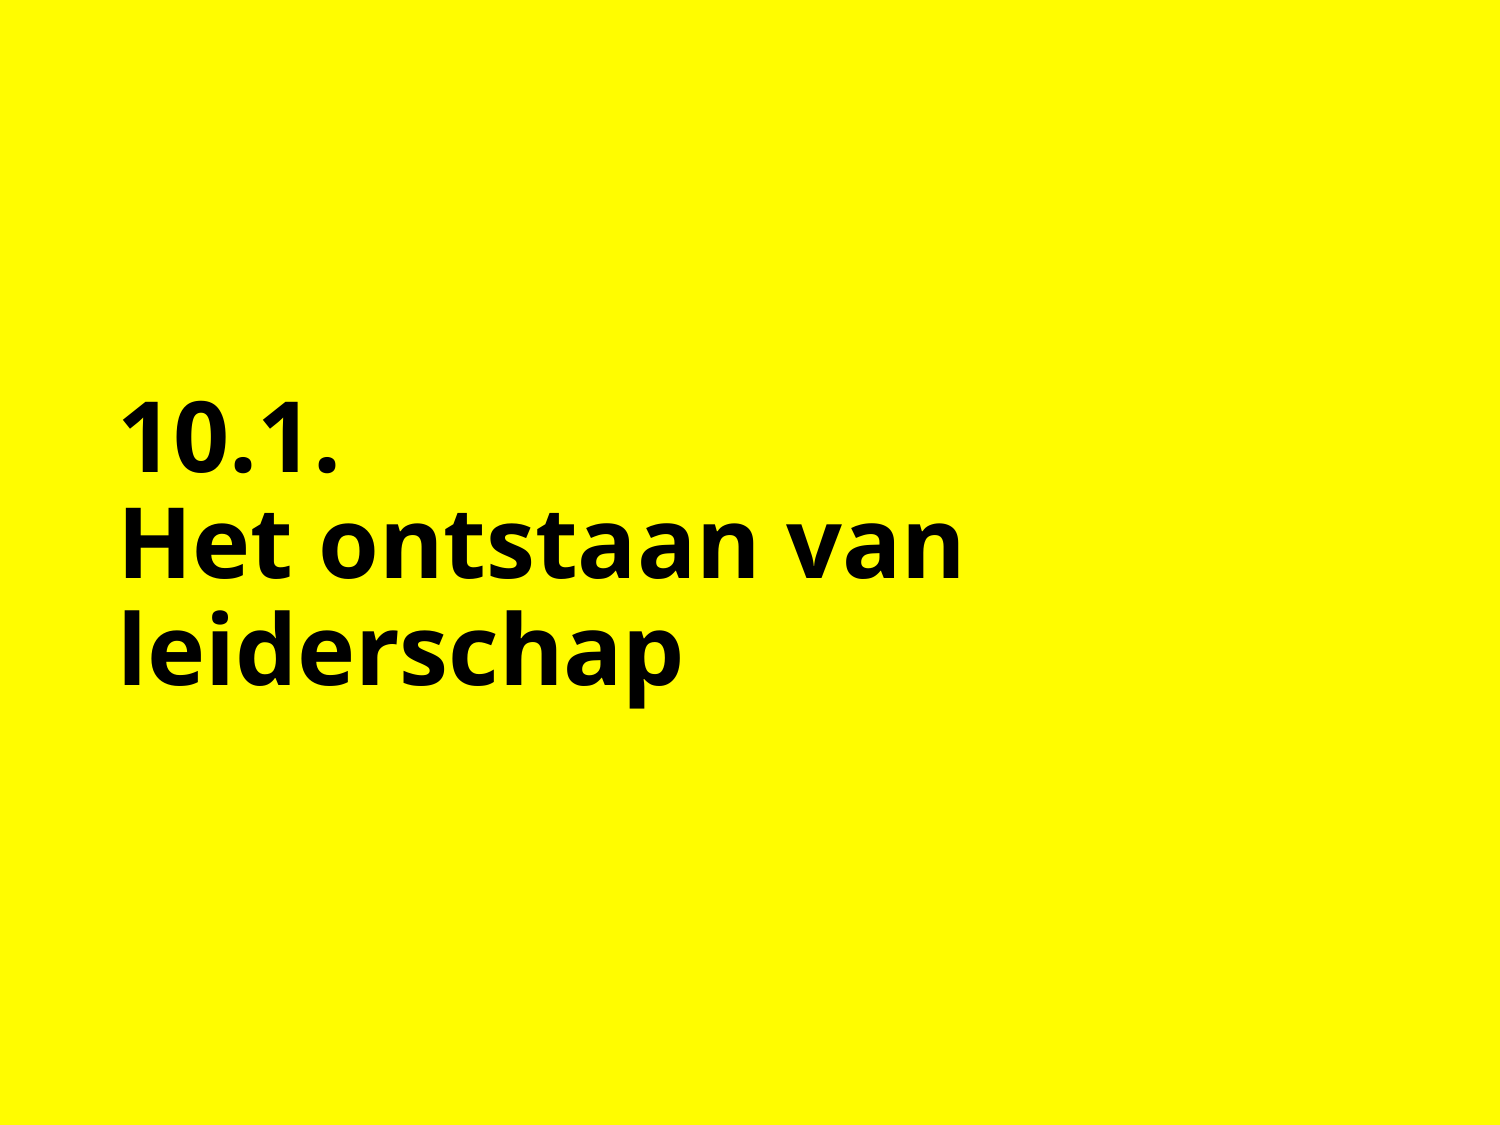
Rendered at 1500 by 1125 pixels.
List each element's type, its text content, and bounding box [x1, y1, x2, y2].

title 10.1. Het ontstaan van leiderschap [102, 379, 1397, 848]
